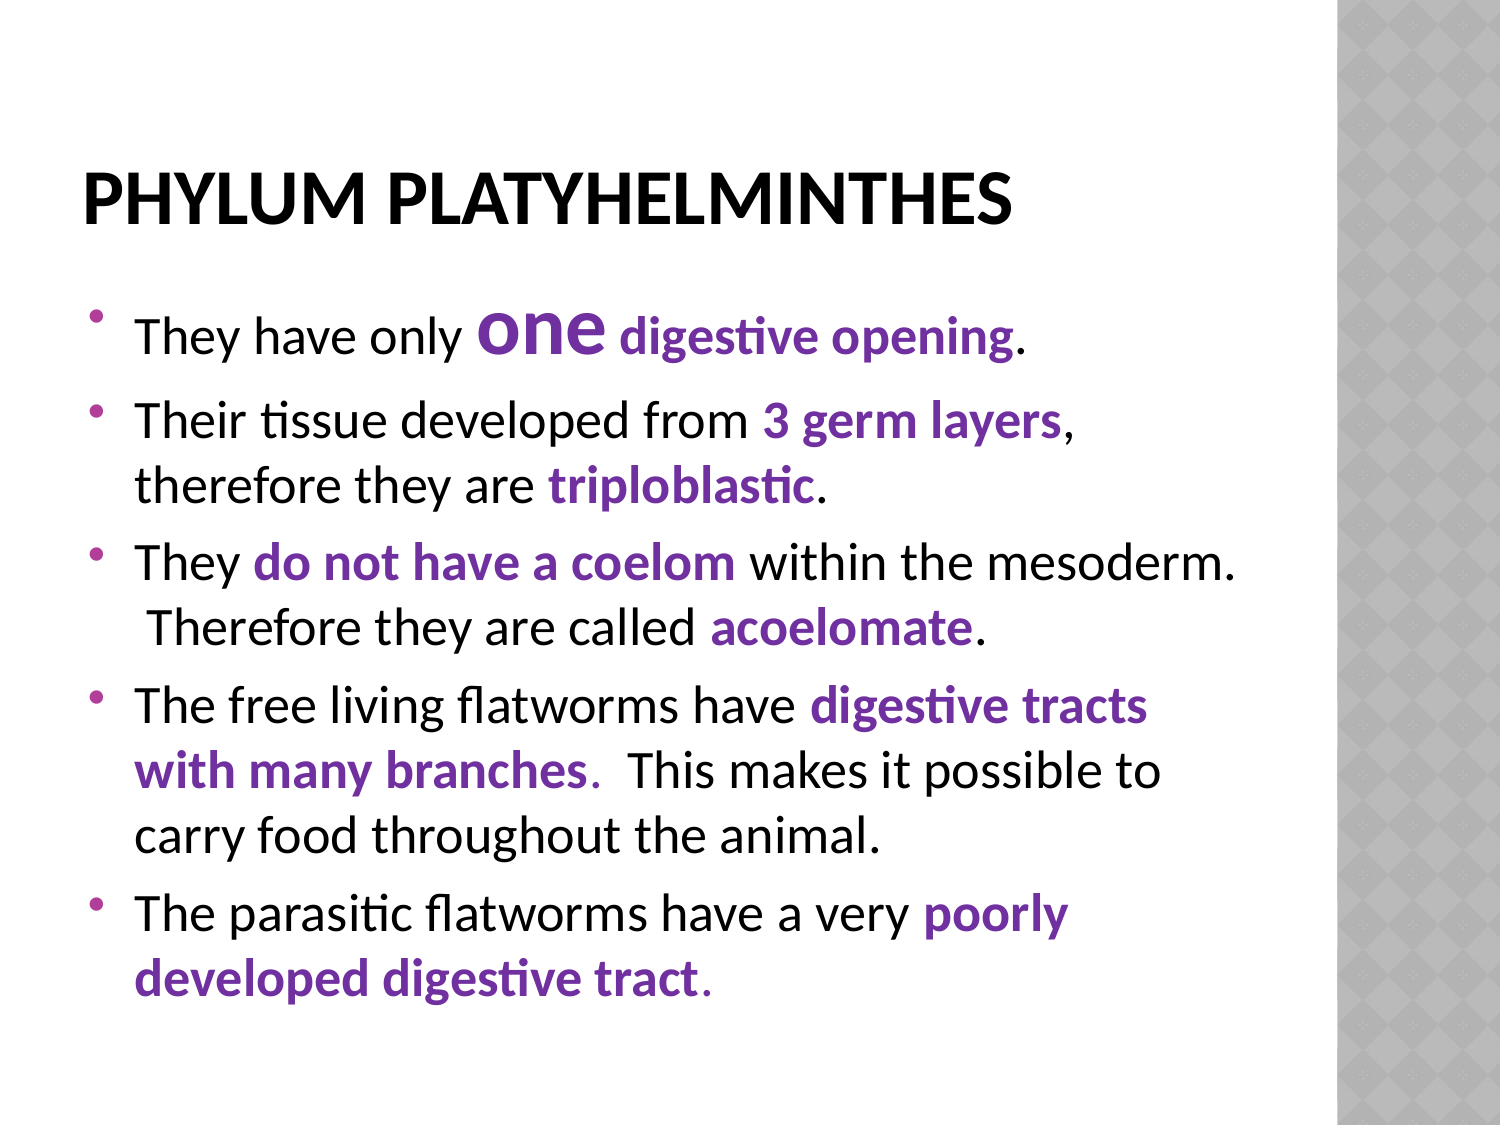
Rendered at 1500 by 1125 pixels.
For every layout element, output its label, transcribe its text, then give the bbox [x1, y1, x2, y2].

list They have only one digestive opening. Their tissue developed from 3 germ layers, therefore they are triploblastic. They do not have a coelom within the mesoderm. Therefore they are called acoelomate. The free living flatworms have digestive tracts with many branches. This makes it possible to carry food throughout the animal. The parasitic flatworms have a very poorly developed digestive tract. [75, 264, 1263, 1059]
title Phylum platyhelminthes [75, 52, 1263, 240]
